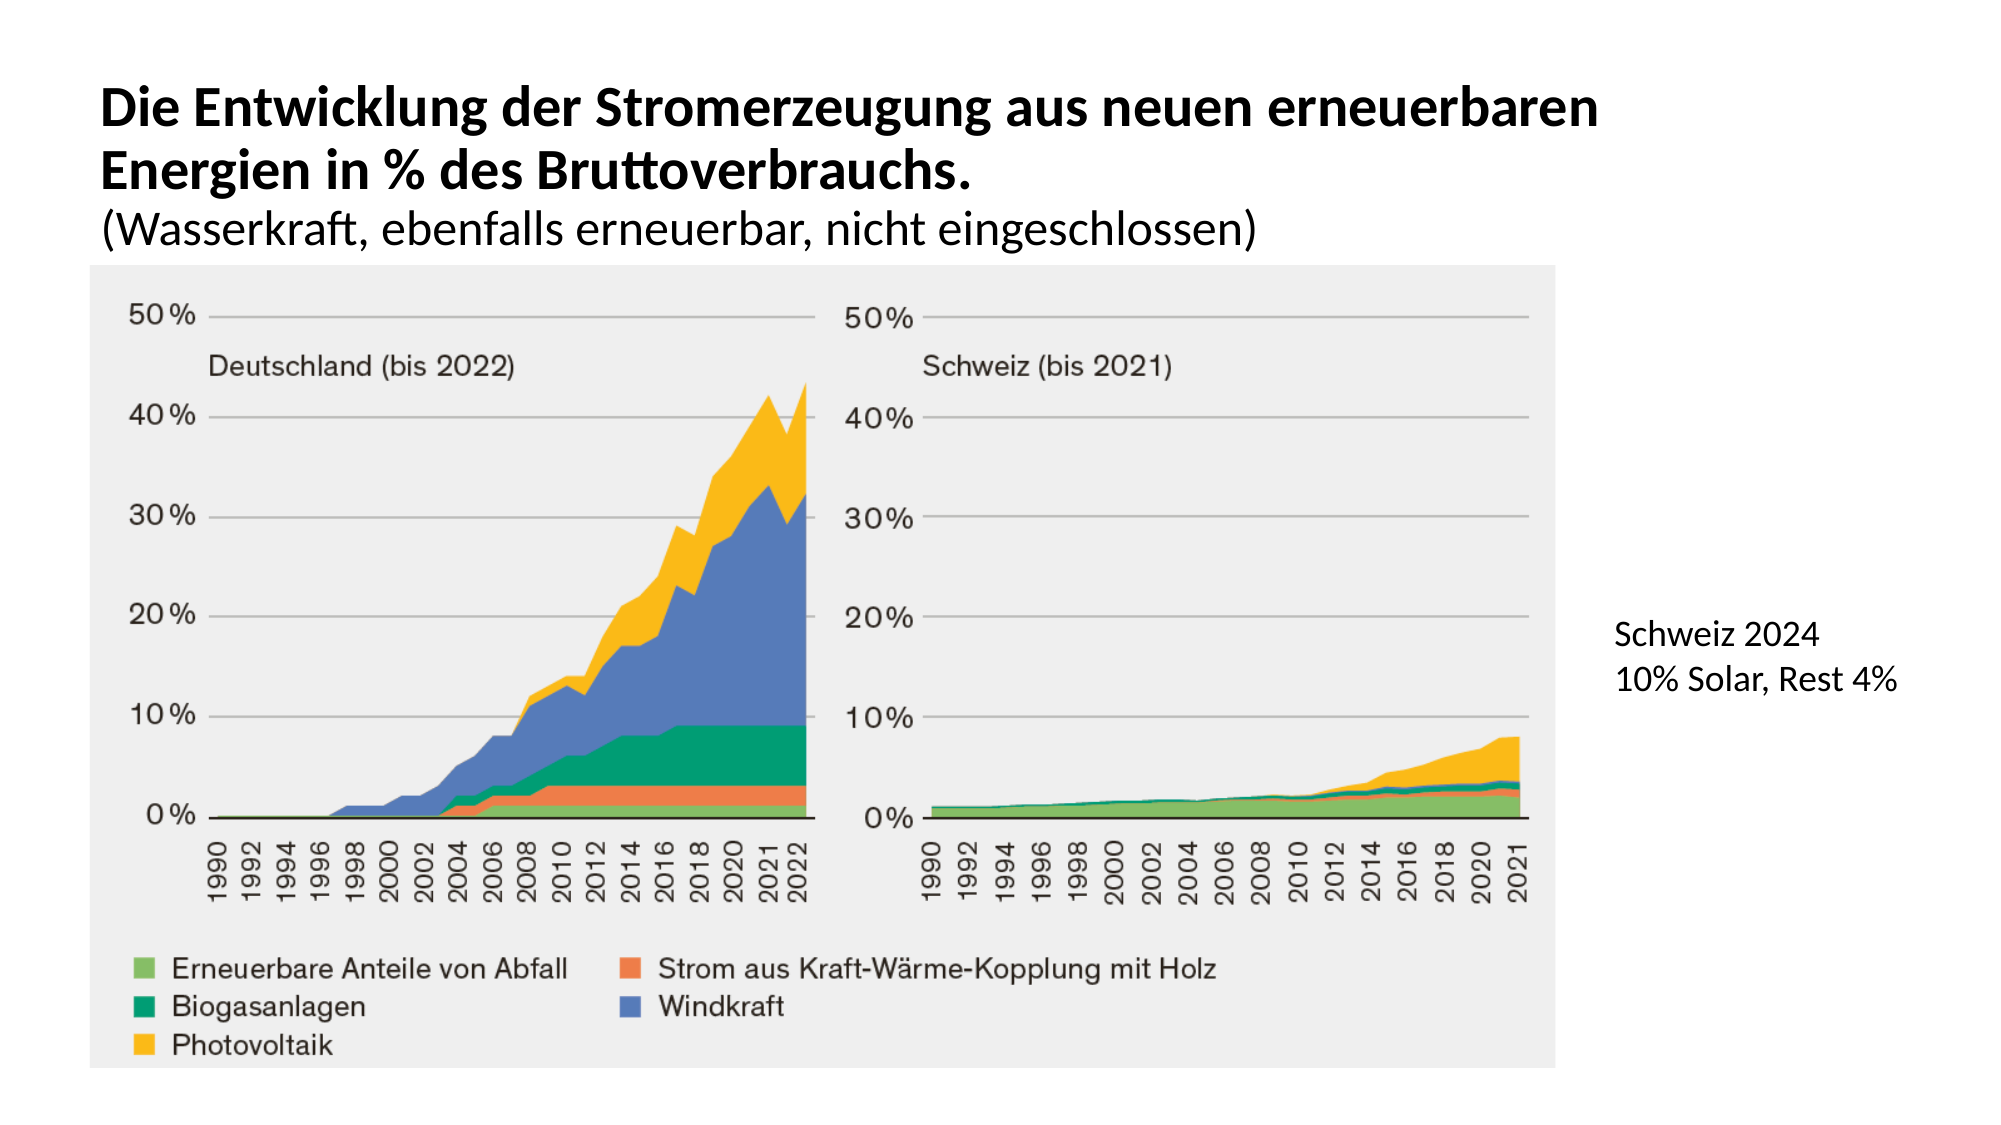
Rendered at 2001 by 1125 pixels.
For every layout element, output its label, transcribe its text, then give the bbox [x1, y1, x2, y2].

text_box Schweiz 2024 10% Solar, Rest 4% [1599, 601, 1964, 706]
picture [85, 265, 1568, 1068]
title Die Entwicklung der Stromerzeugung aus neuen erneuerbaren Energien in % des Bruttoverbrauchs. (Wasserkraft, ebenfalls erneuerbar, nicht eingeschlossen) [85, 57, 1811, 276]
